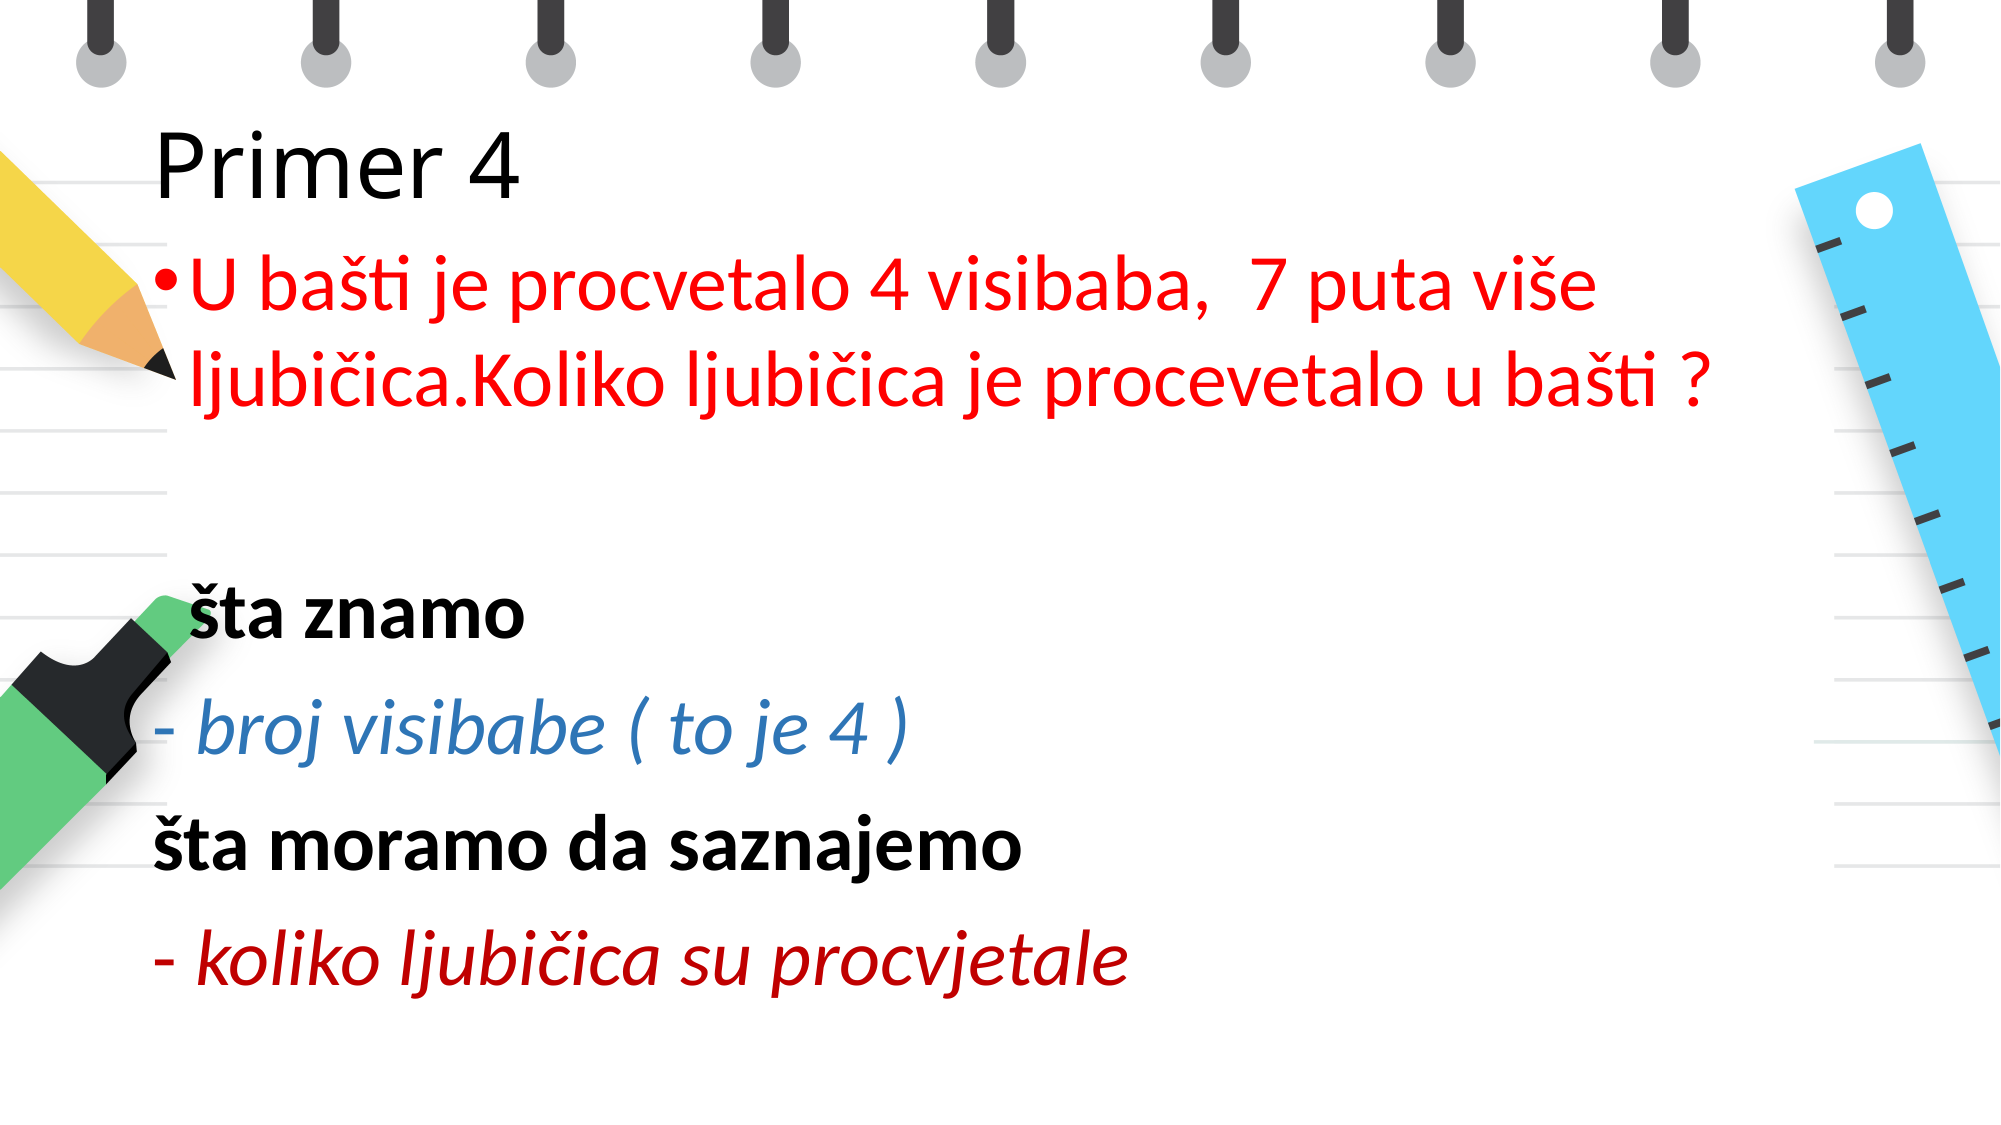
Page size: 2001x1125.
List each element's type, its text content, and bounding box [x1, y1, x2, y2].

list U bašti je procvetalo 4 visibaba, 7 puta više ljubičica.Koliko ljubičica je procevetalo u bašti ? šta znamo - broj visibabe ( to je 4 ) šta moramo da saznaјеmo - koliko ljubičica su procvjetale [137, 223, 1863, 1014]
title Primer 4 [137, 59, 1863, 223]
picture [0, 0, 2001, 1125]
